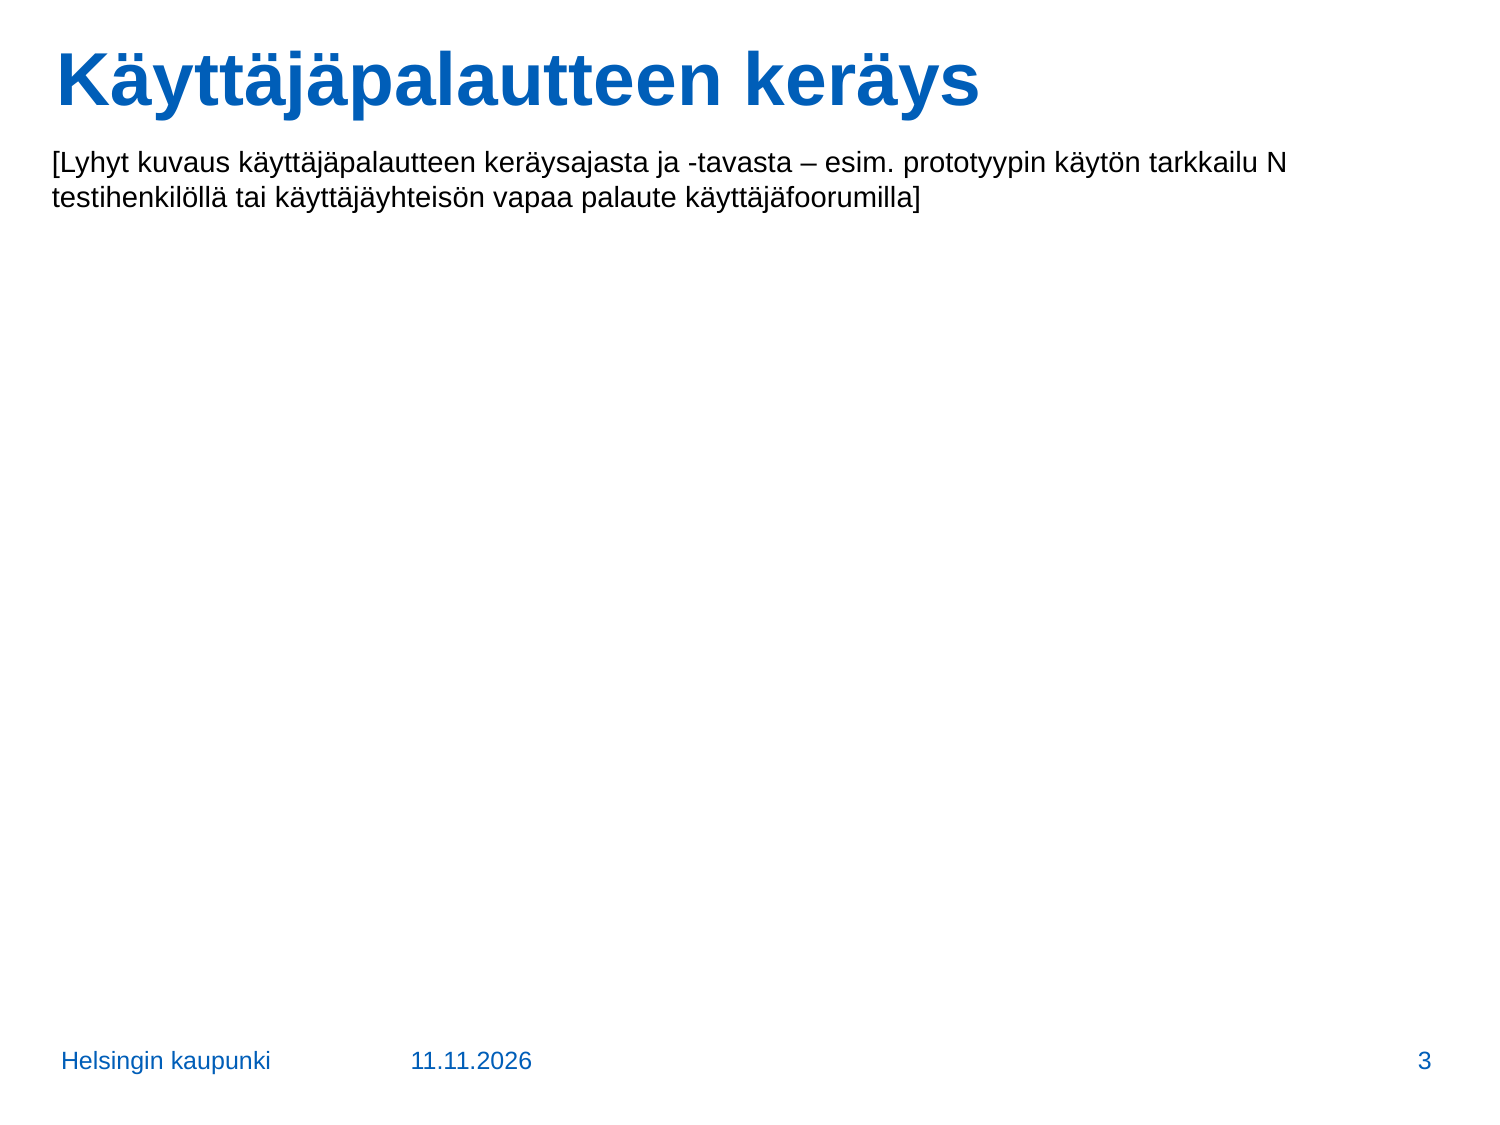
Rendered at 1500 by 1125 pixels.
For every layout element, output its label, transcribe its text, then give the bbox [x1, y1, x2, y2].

slide_number 3 [1269, 1023, 1447, 1083]
footer Helsingin kaupunki [46, 1005, 396, 1083]
text_box [Lyhyt kuvaus käyttäjäpalautteen keräysajasta ja -tavasta – esim. prototyypin käytön tarkkailu N testihenkilöllä tai käyttäjäyhteisön vapaa palaute käyttäjäfoorumilla] [45, 137, 1459, 219]
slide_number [396, 1023, 628, 1083]
title Käyttäjäpalautteen keräys [41, 36, 1425, 149]
